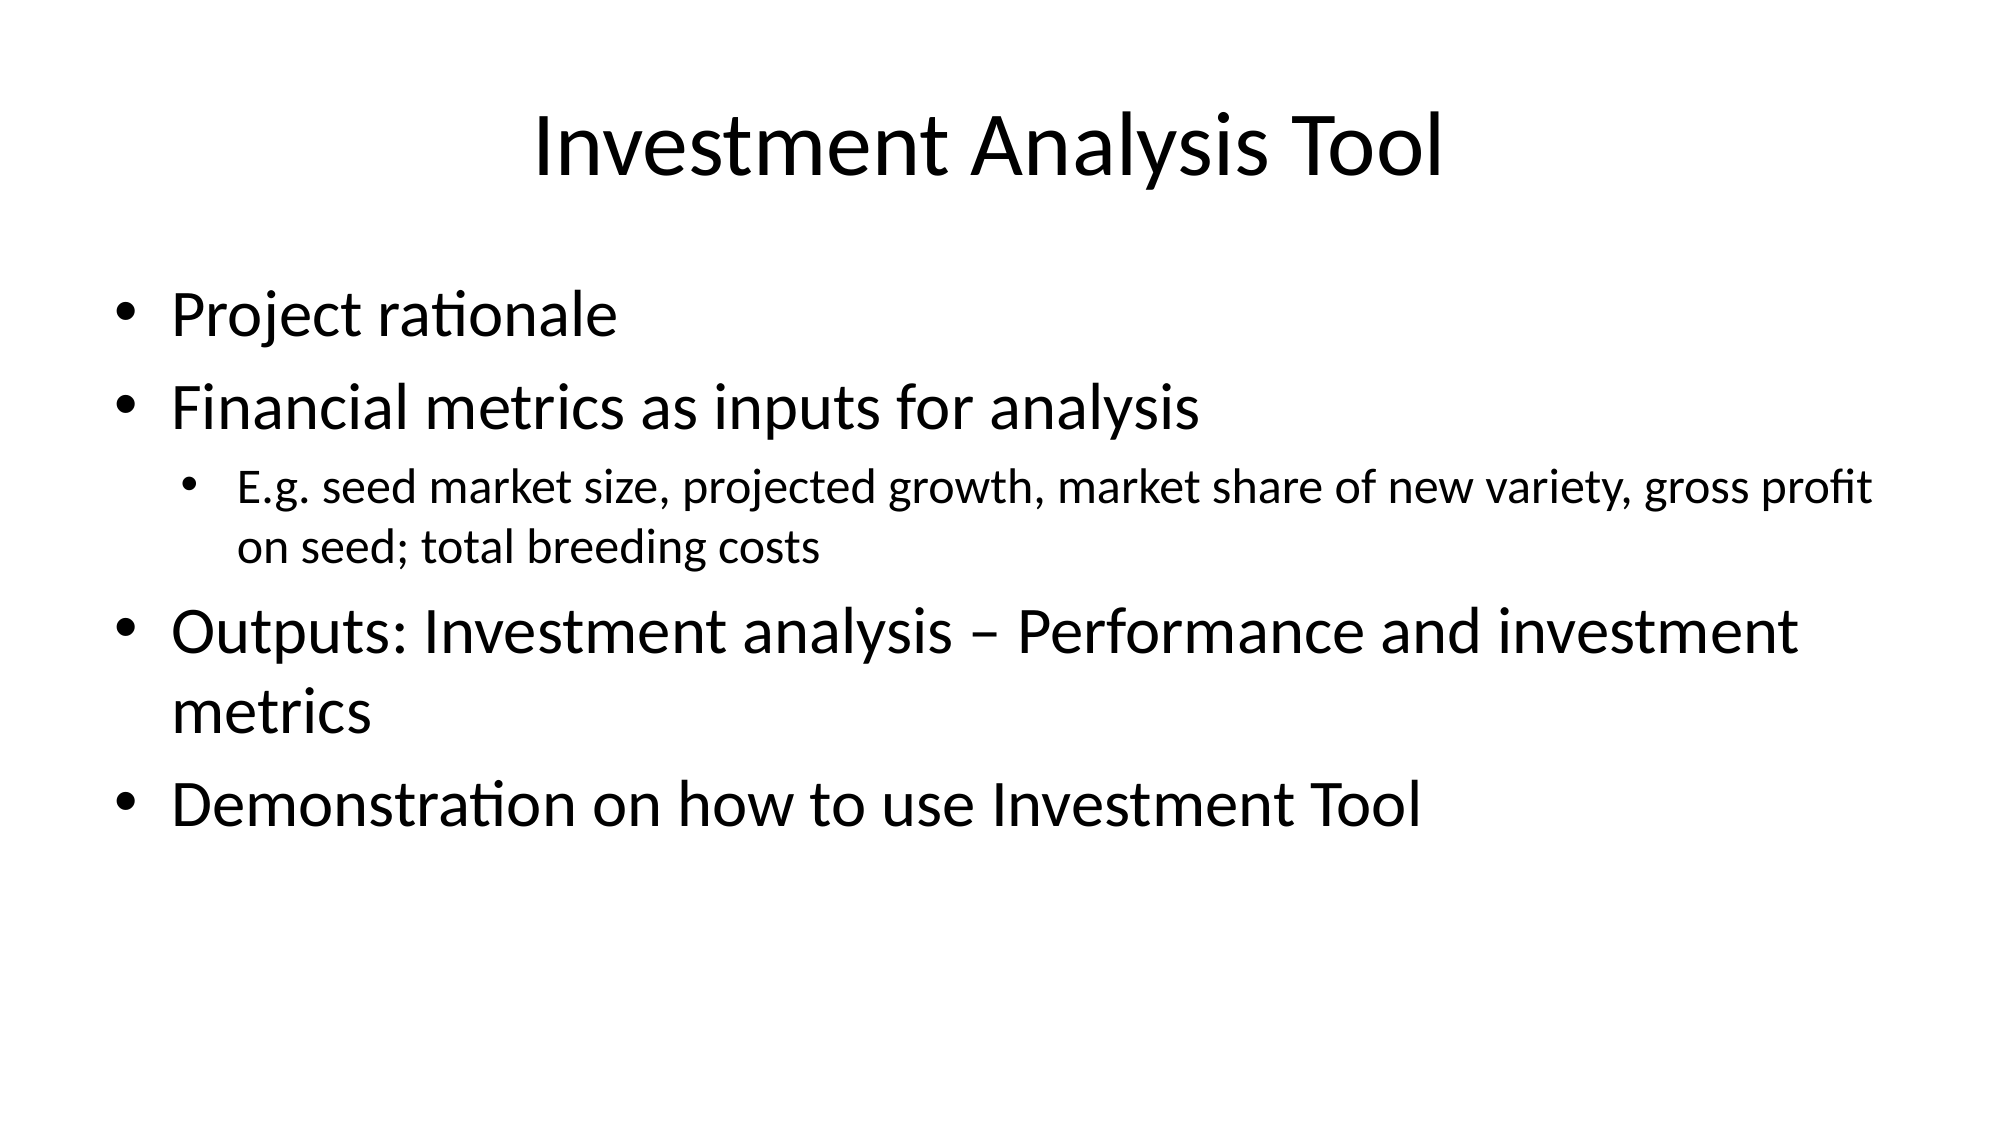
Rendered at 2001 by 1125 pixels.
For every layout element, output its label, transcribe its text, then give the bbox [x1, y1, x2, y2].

list Project rationale Financial metrics as inputs for analysis E.g. seed market size, projected growth, market share of new variety, gross profit on seed; total breeding costs Outputs: Investment analysis – Performance and investment metrics Demonstration on how to use Investment Tool [99, 262, 1900, 1005]
title Investment Analysis Tool [99, 45, 1900, 233]
